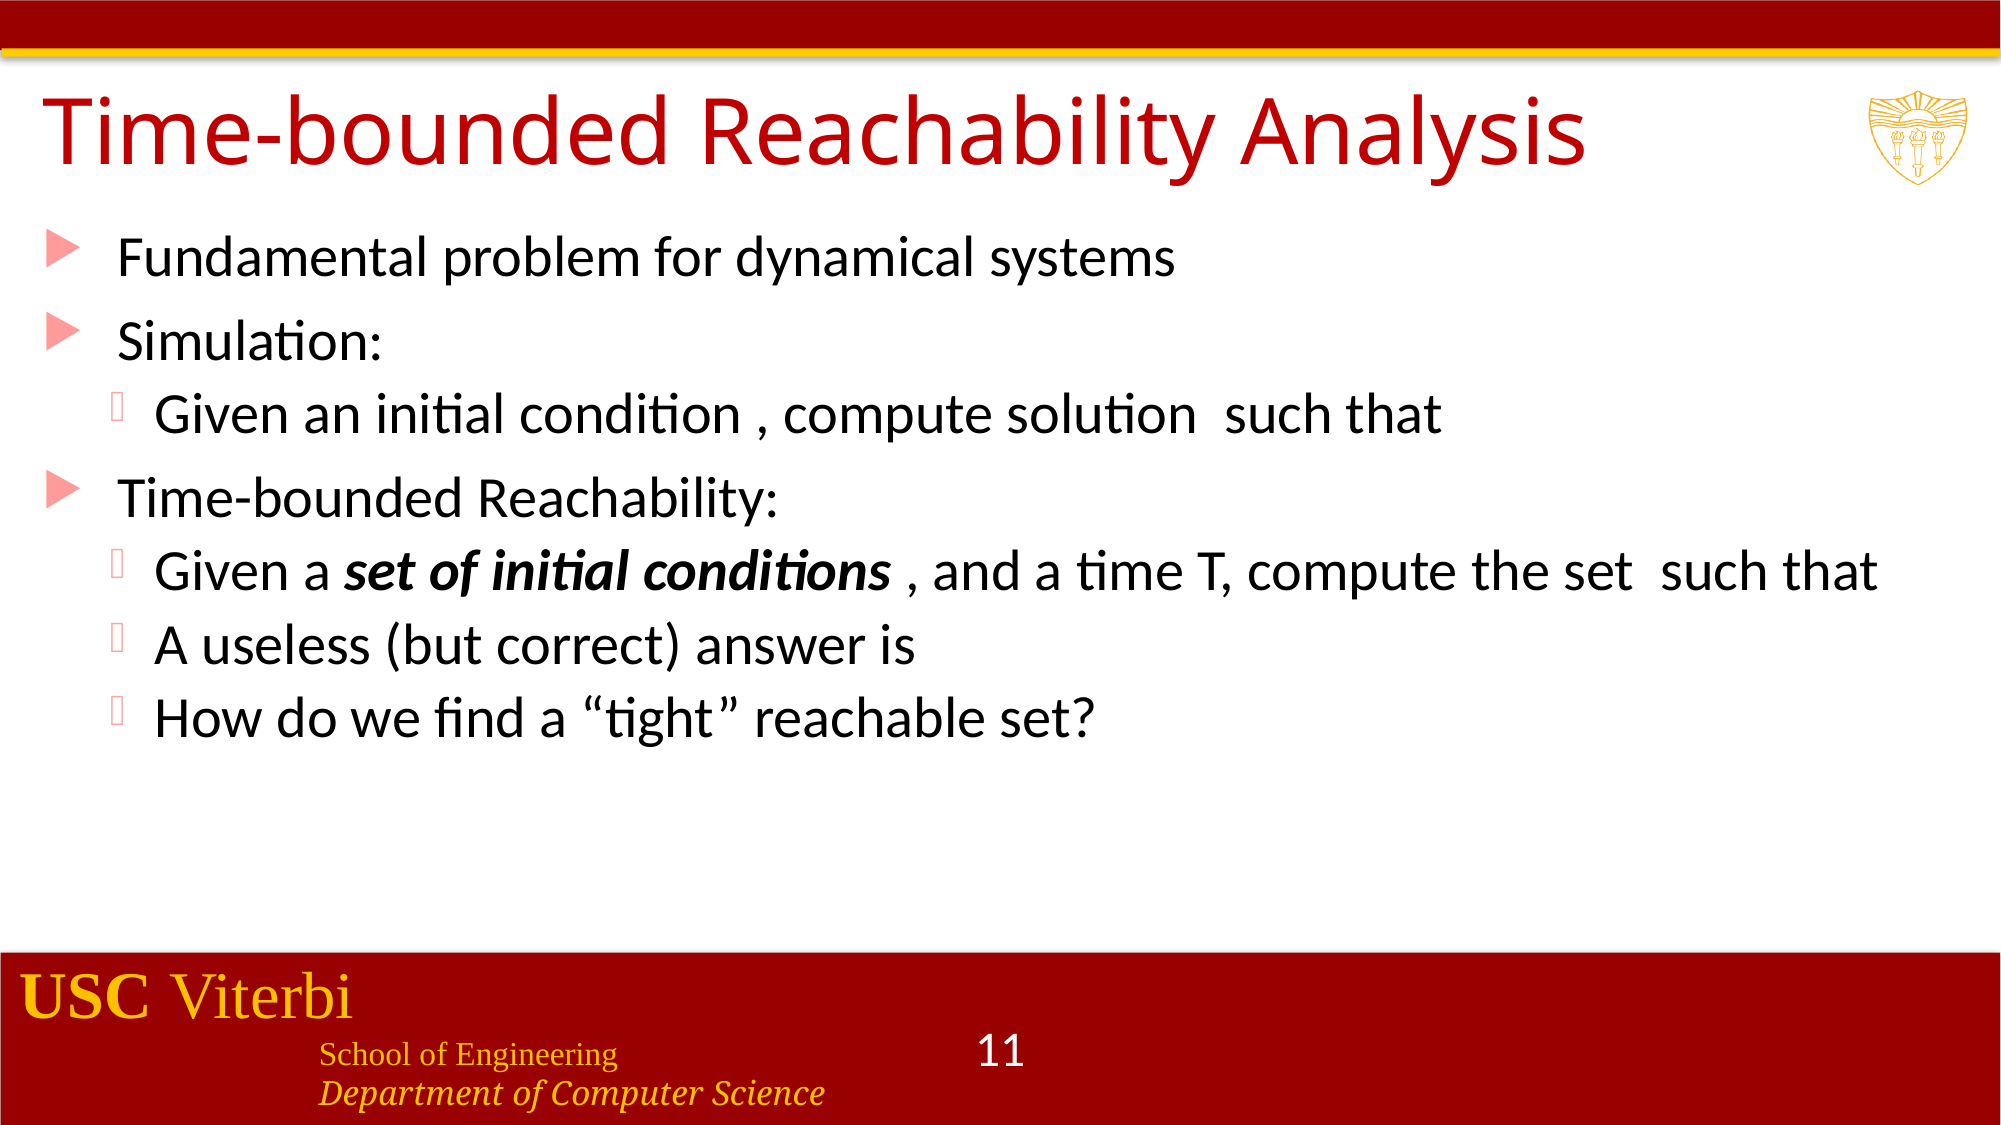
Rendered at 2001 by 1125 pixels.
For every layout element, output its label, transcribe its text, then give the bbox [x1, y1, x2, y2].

picture [1836, 76, 2000, 199]
title Time-bounded Reachability Analysis [27, 70, 1819, 199]
slide_number 11 [774, 1016, 1225, 1077]
